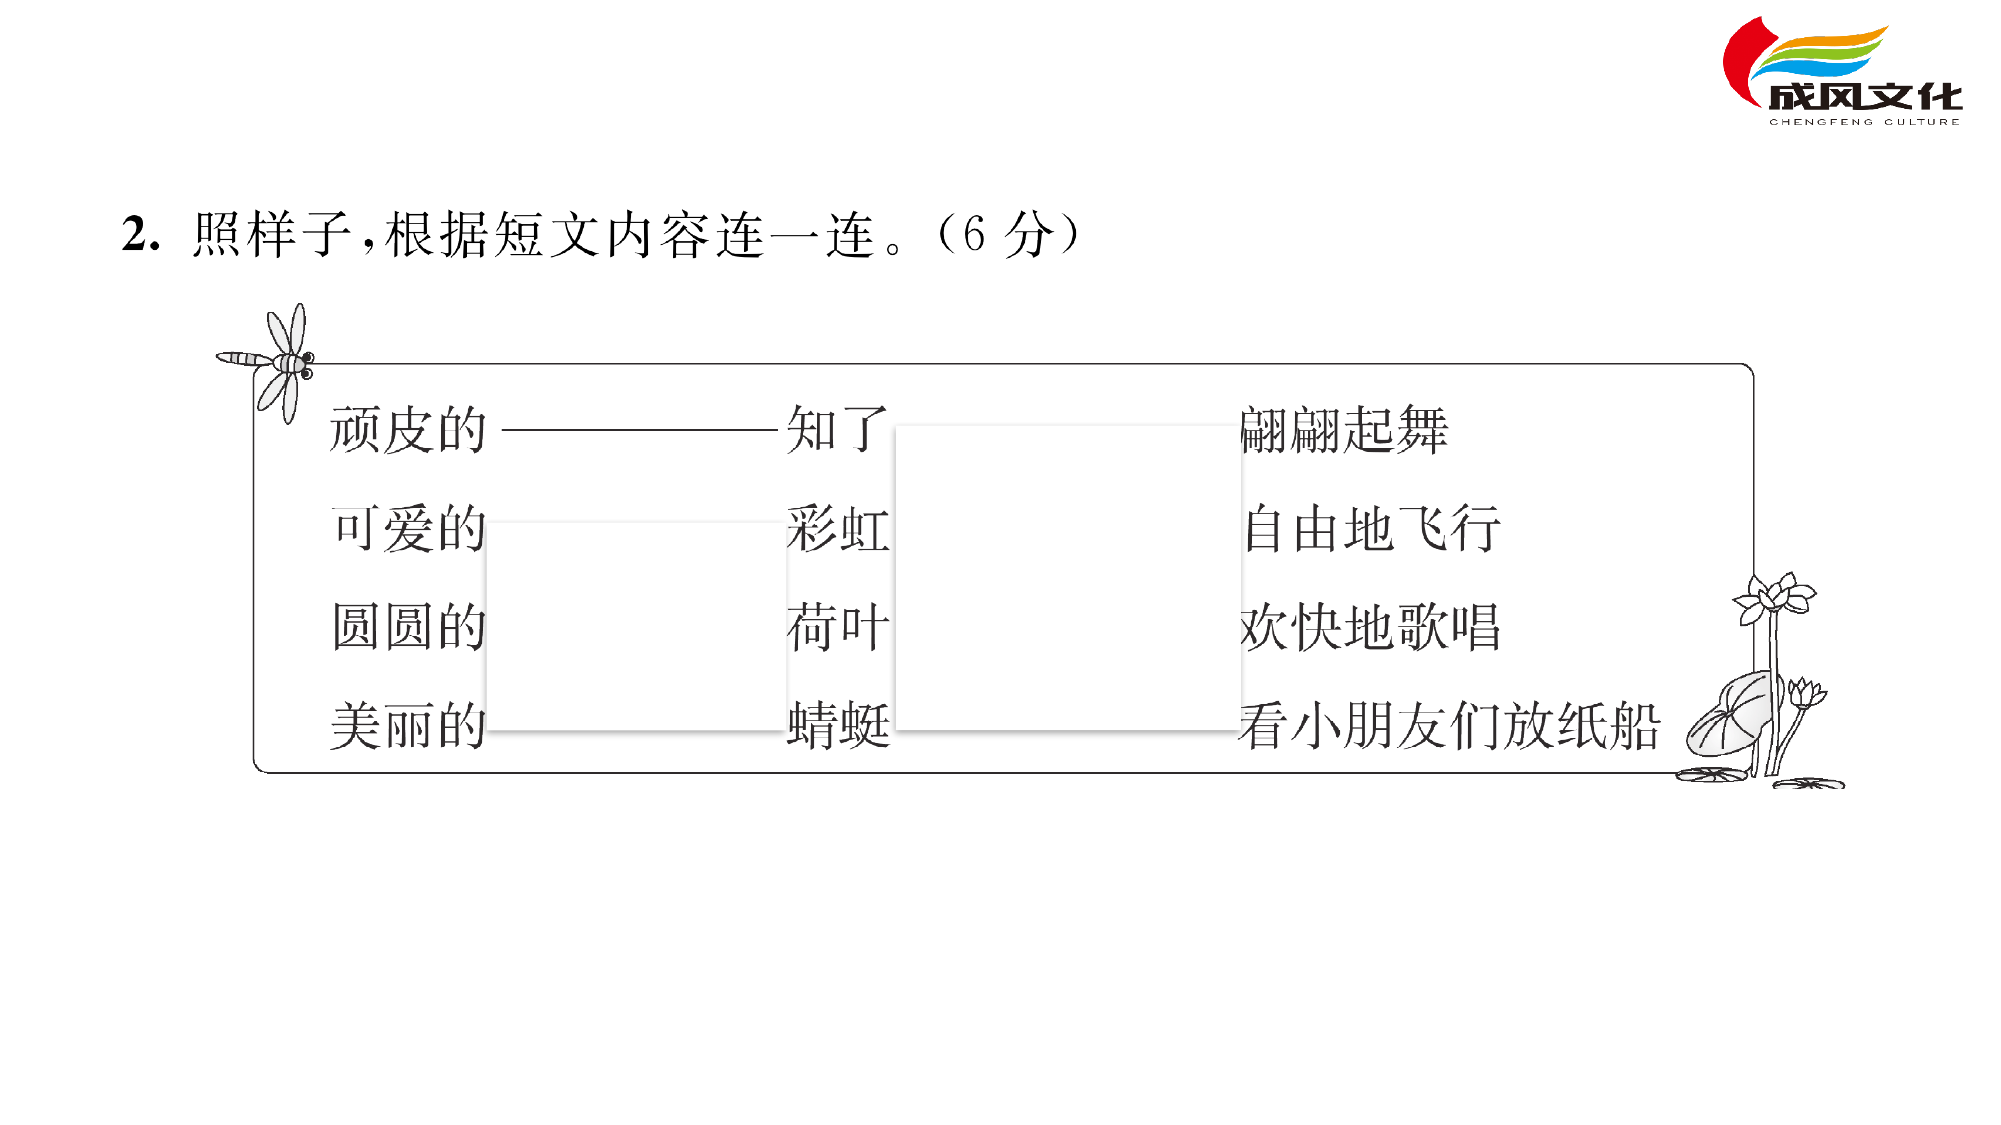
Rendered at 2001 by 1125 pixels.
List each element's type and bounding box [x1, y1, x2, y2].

picture [117, 176, 2000, 789]
picture [1708, 0, 1986, 136]
